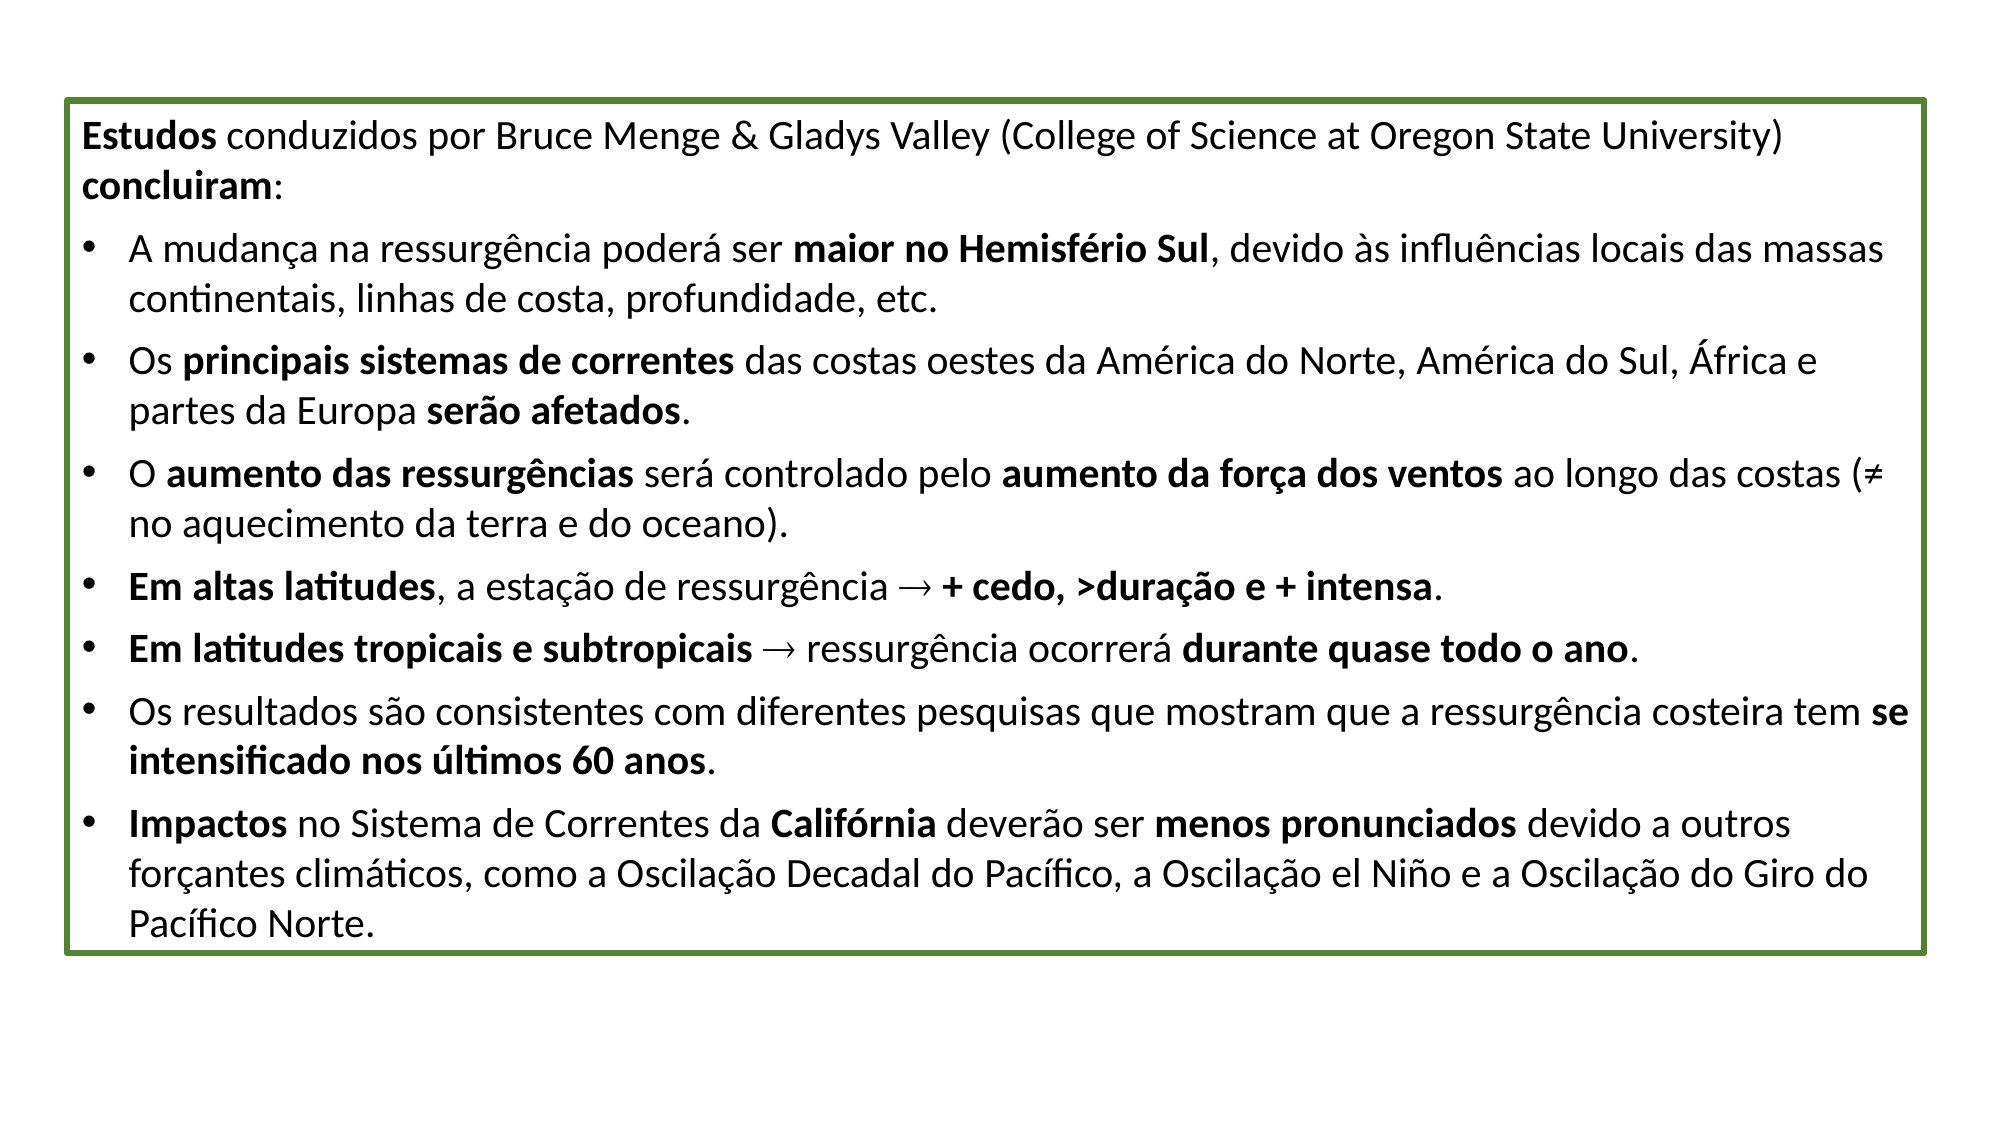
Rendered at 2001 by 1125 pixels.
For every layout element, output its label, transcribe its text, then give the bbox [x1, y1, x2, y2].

text_box Estudos conduzidos por Bruce Menge & Gladys Valley (College of Science at Oregon State University) concluiram: A mudança na ressurgência poderá ser maior no Hemisfério Sul, devido às influências locais das massas continentais, linhas de costa, profundidade, etc. Os principais sistemas de correntes das costas oestes da América do Norte, América do Sul, África e partes da Europa serão afetados. O aumento das ressurgências será controlado pelo aumento da força dos ventos ao longo das costas (≠ no aquecimento da terra e do oceano). Em altas latitudes, a estação de ressurgência  + cedo, >duração e + intensa. Em latitudes tropicais e subtropicais  ressurgência ocorrerá durante quase todo o ano. Os resultados são consistentes com diferentes pesquisas que mostram que a ressurgência costeira tem se intensificado nos últimos 60 anos. Impactos no Sistema de Correntes da Califórnia deverão ser menos pronunciados devido a outros forçantes climáticos, como a Oscilação Decadal do Pacífico, a Oscilação el Niño e a Oscilação do Giro do Pacífico Norte. [67, 100, 1925, 954]
